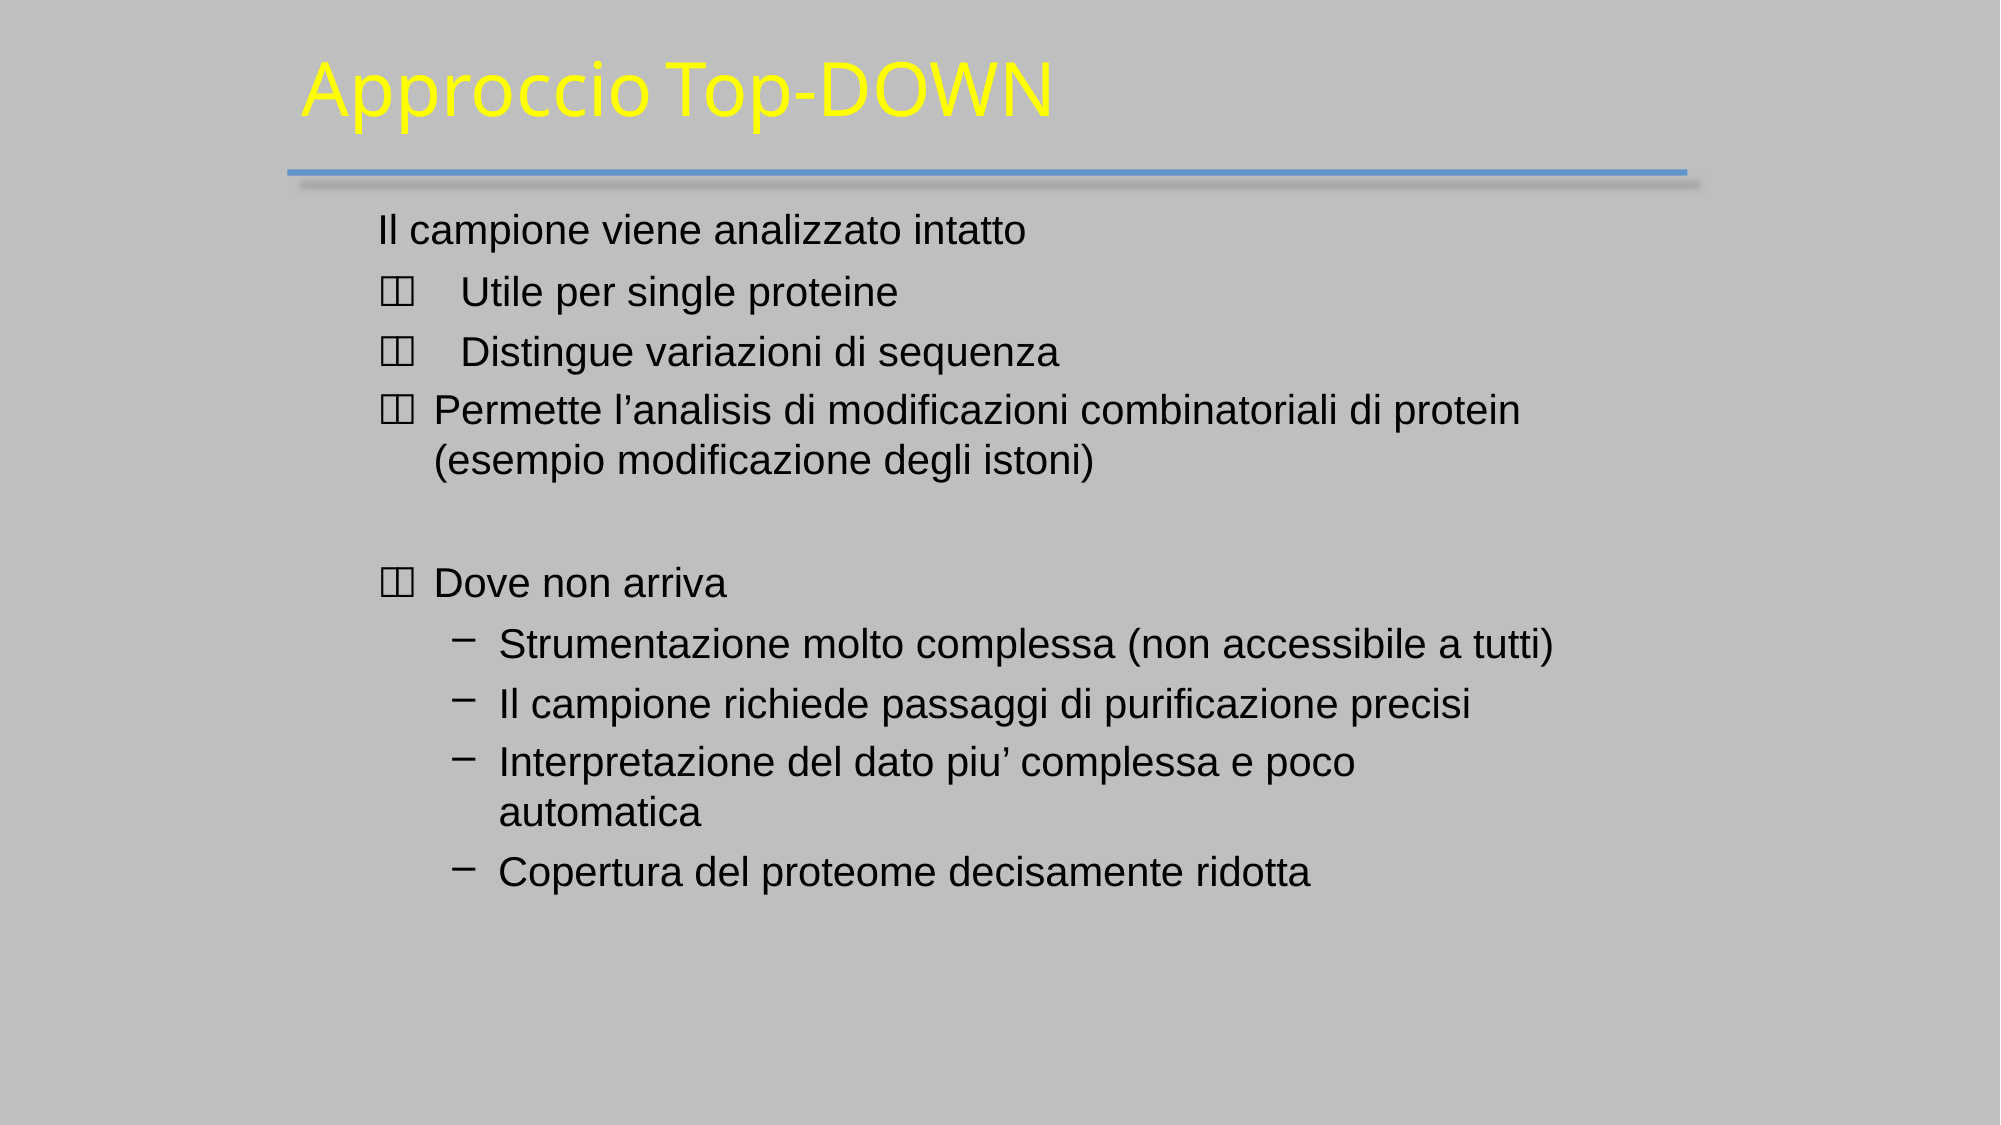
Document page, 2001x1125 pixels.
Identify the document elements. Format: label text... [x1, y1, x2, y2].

text_box Il campione viene analizzato intatto  Utile per single proteine  Distingue variazioni di sequenza  Permette l’analisis di modificazioni combinatoriali di protein (esempio modificazione degli istoni)  Dove non arriva Strumentazione molto complessa (non accessibile a tutti) Il campione richiede passaggi di purificazione precisi Interpretazione del dato piu’ complessa e poco automatica Copertura del proteome decisamente ridotta [350, 190, 1595, 896]
text_box [288, 170, 1712, 200]
title Approccio Top-DOWN [299, 2, 1237, 170]
